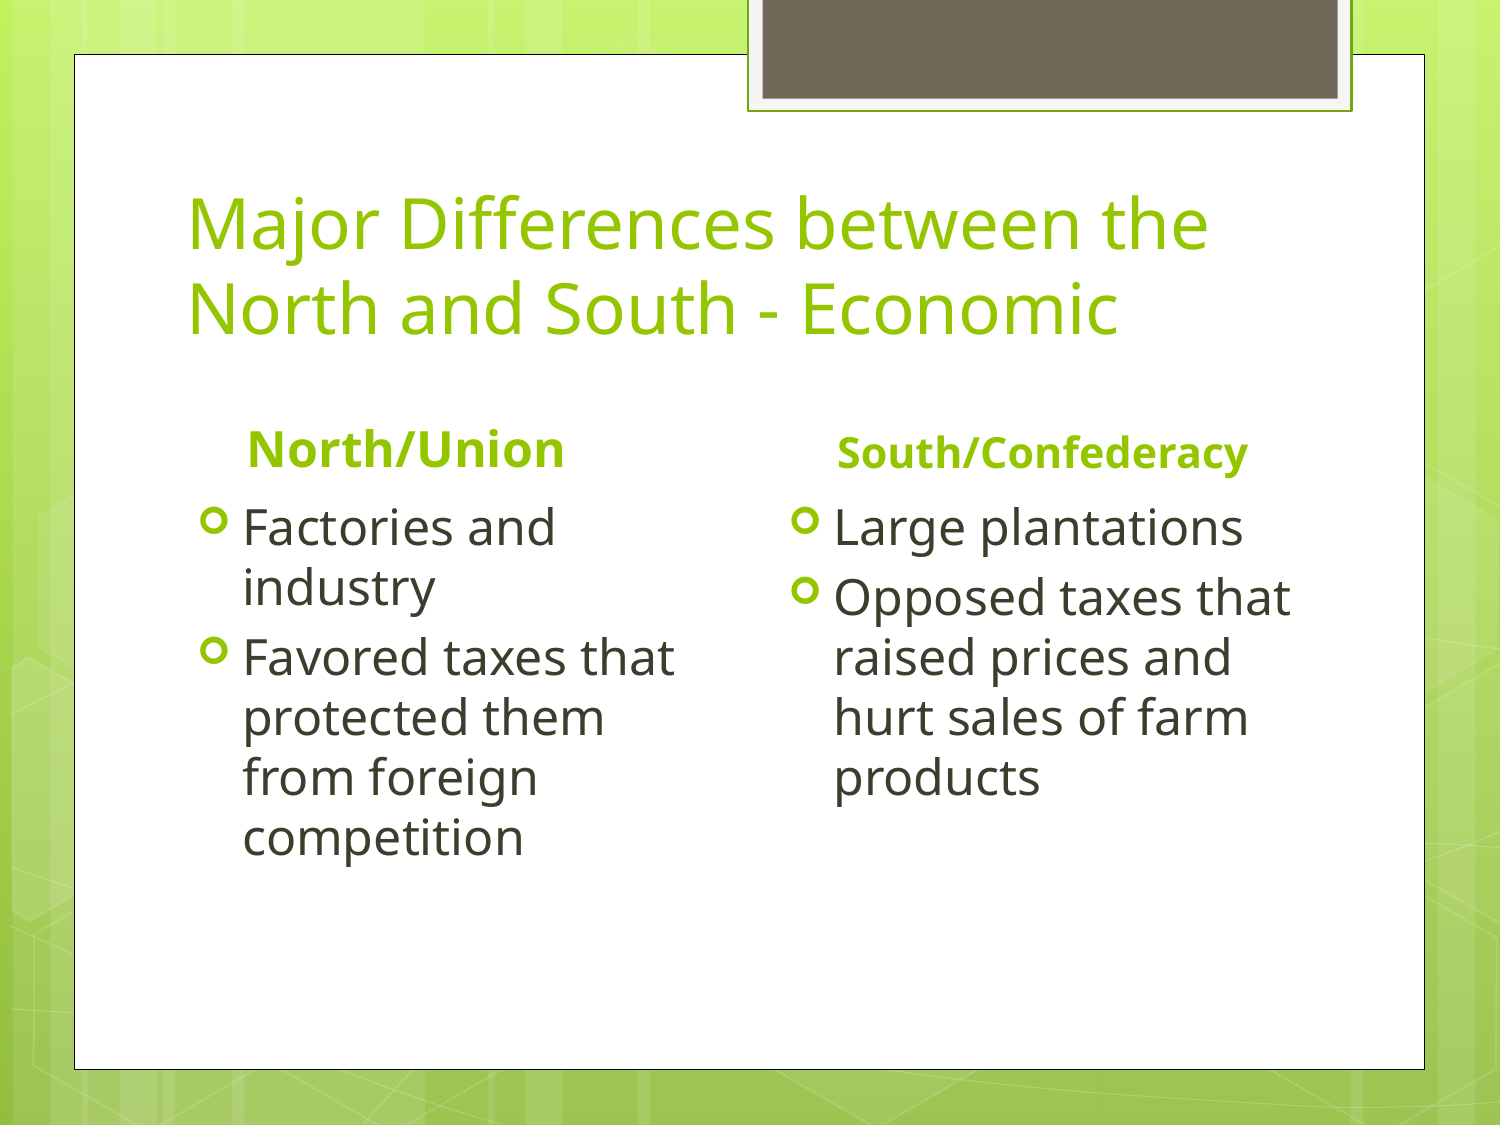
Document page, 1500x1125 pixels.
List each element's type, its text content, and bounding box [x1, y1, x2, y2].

title Major Differences between the North and South - Economic [171, 168, 1324, 357]
list Large plantations Opposed taxes that raised prices and hurt sales of farm products [761, 487, 1323, 954]
list South/Confederacy [822, 379, 1324, 485]
list North/Union [231, 379, 734, 485]
list Factories and industry Favored taxes that protected them from foreign competition [170, 487, 732, 954]
